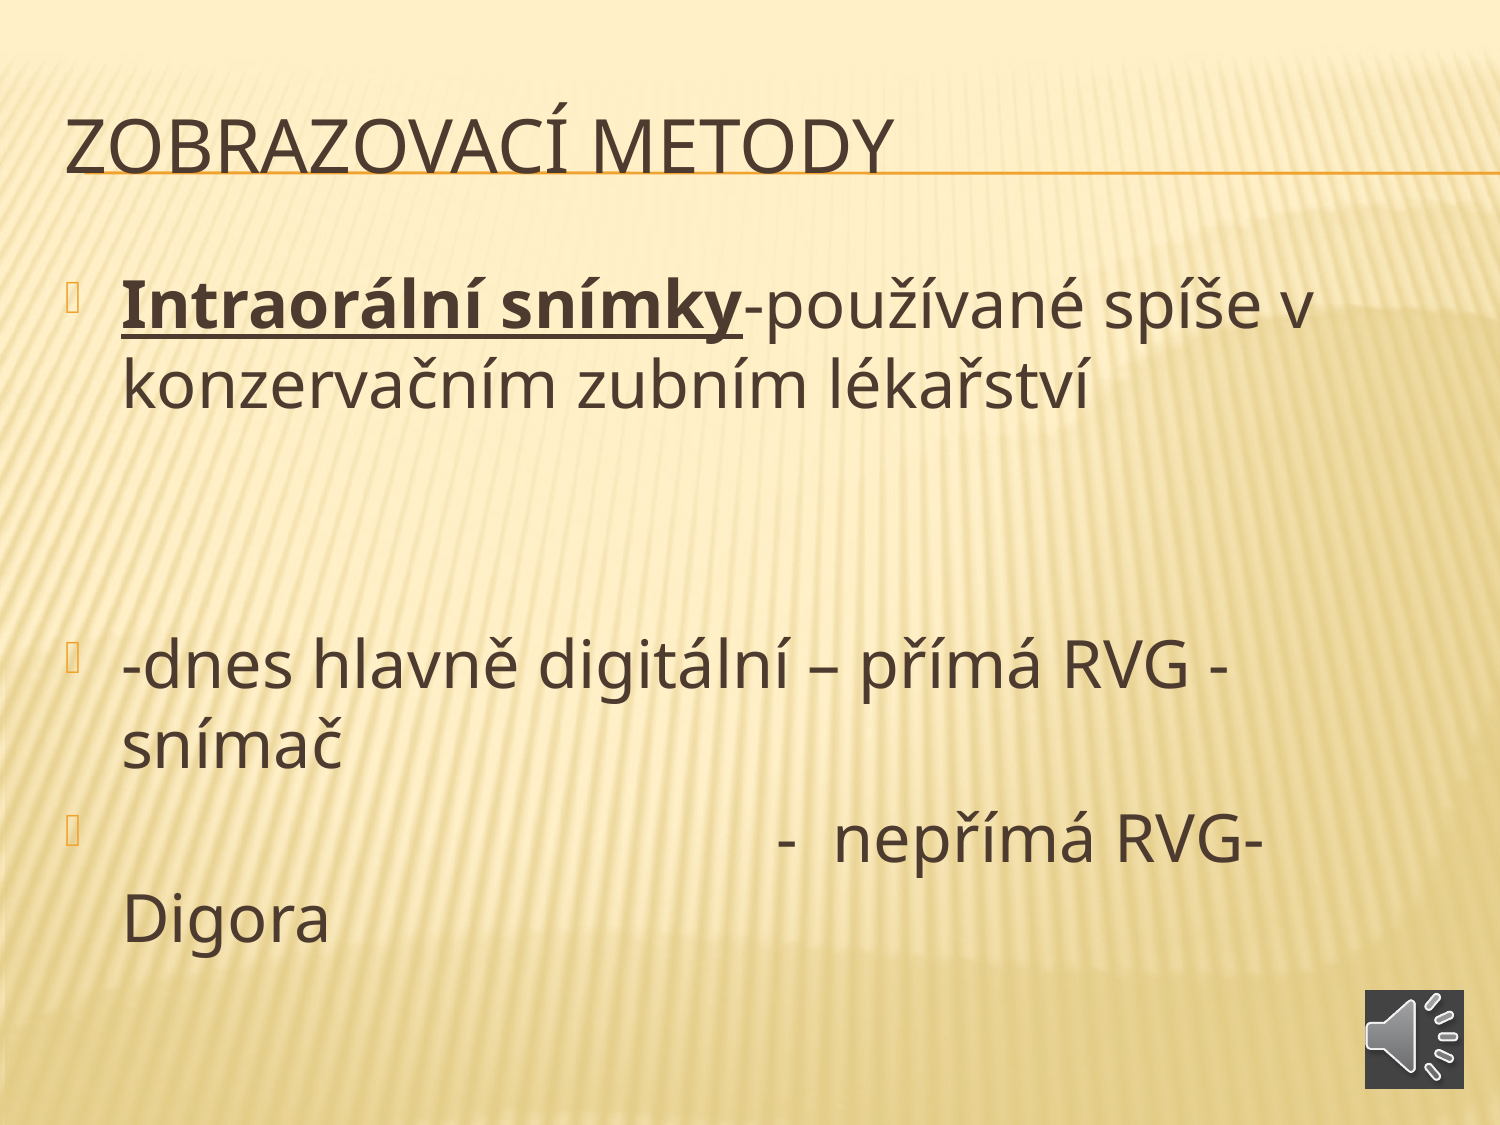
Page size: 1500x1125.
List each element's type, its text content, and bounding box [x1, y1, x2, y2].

title Zobrazovací metody [50, 75, 1475, 213]
picture [1364, 989, 1465, 1090]
list Intraorální snímky-používané spíše v konzervačním zubním lékařství -dnes hlavně digitální – přímá RVG - snímač - nepřímá RVG- Digora [50, 254, 1475, 998]
